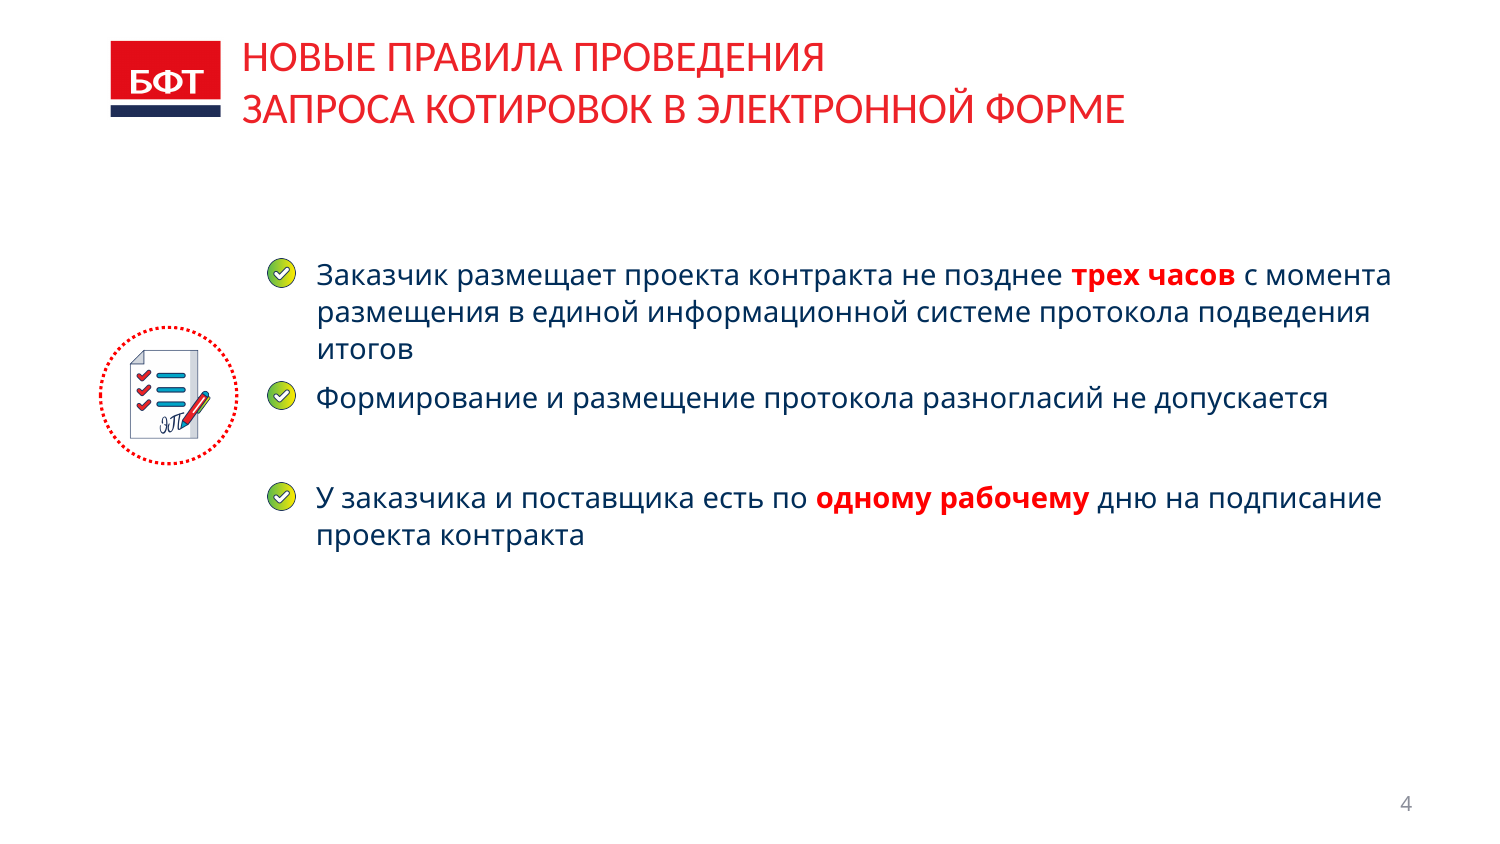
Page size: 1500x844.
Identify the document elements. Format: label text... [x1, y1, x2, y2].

picture [267, 258, 297, 288]
text_box Заказчик размещает проекта контракта не позднее трех часов с момента размещения в единой информационной системе протокола подведения итогов [301, 246, 1408, 369]
picture [107, 37, 224, 120]
text_box [100, 347, 120, 444]
picture [125, 338, 214, 453]
picture [267, 380, 297, 411]
picture [267, 482, 297, 512]
text_box [219, 349, 237, 442]
text_box У заказчика и поставщика есть по одному рабочему дню на подписание проекта контракта [301, 469, 1408, 559]
list НОВЫЕ ПРАВИЛА ПРОВЕДЕНИЯ ЗАПРОСА КОТИРОВОК В ЭЛЕКТРОННОЙ ФОРМЕ [212, 20, 1402, 74]
slide_number 3 [1074, 782, 1425, 827]
text_box [133, 327, 204, 337]
text_box Формирование и размещение протокола разногласий не допускается [301, 369, 1408, 423]
